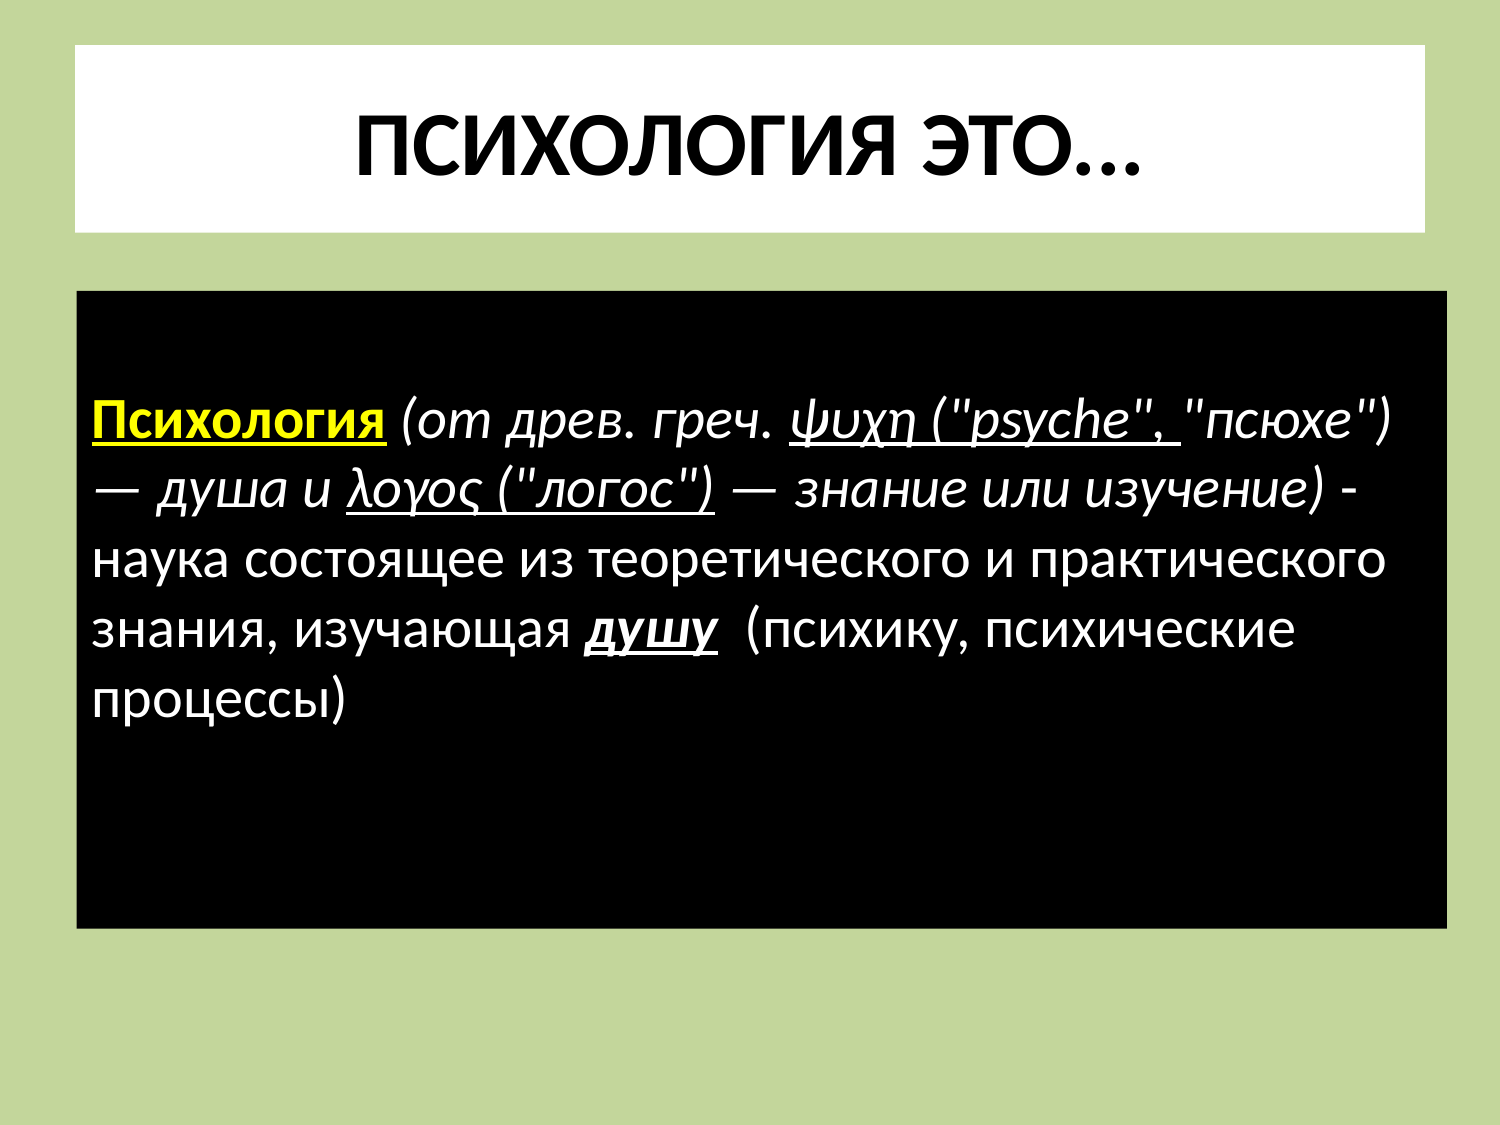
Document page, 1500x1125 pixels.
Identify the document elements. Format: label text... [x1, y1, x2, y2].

title ПСИХОЛОГИЯ ЭТО... [75, 45, 1425, 233]
list Психология (от древ. греч. ψυχη ("psyche", "псюхе") — душа и λογος ("логос") — знание или изучение) - наука состоящее из теоретического и практического знания, изучающая душу (психику, психические процессы) [76, 290, 1447, 929]
